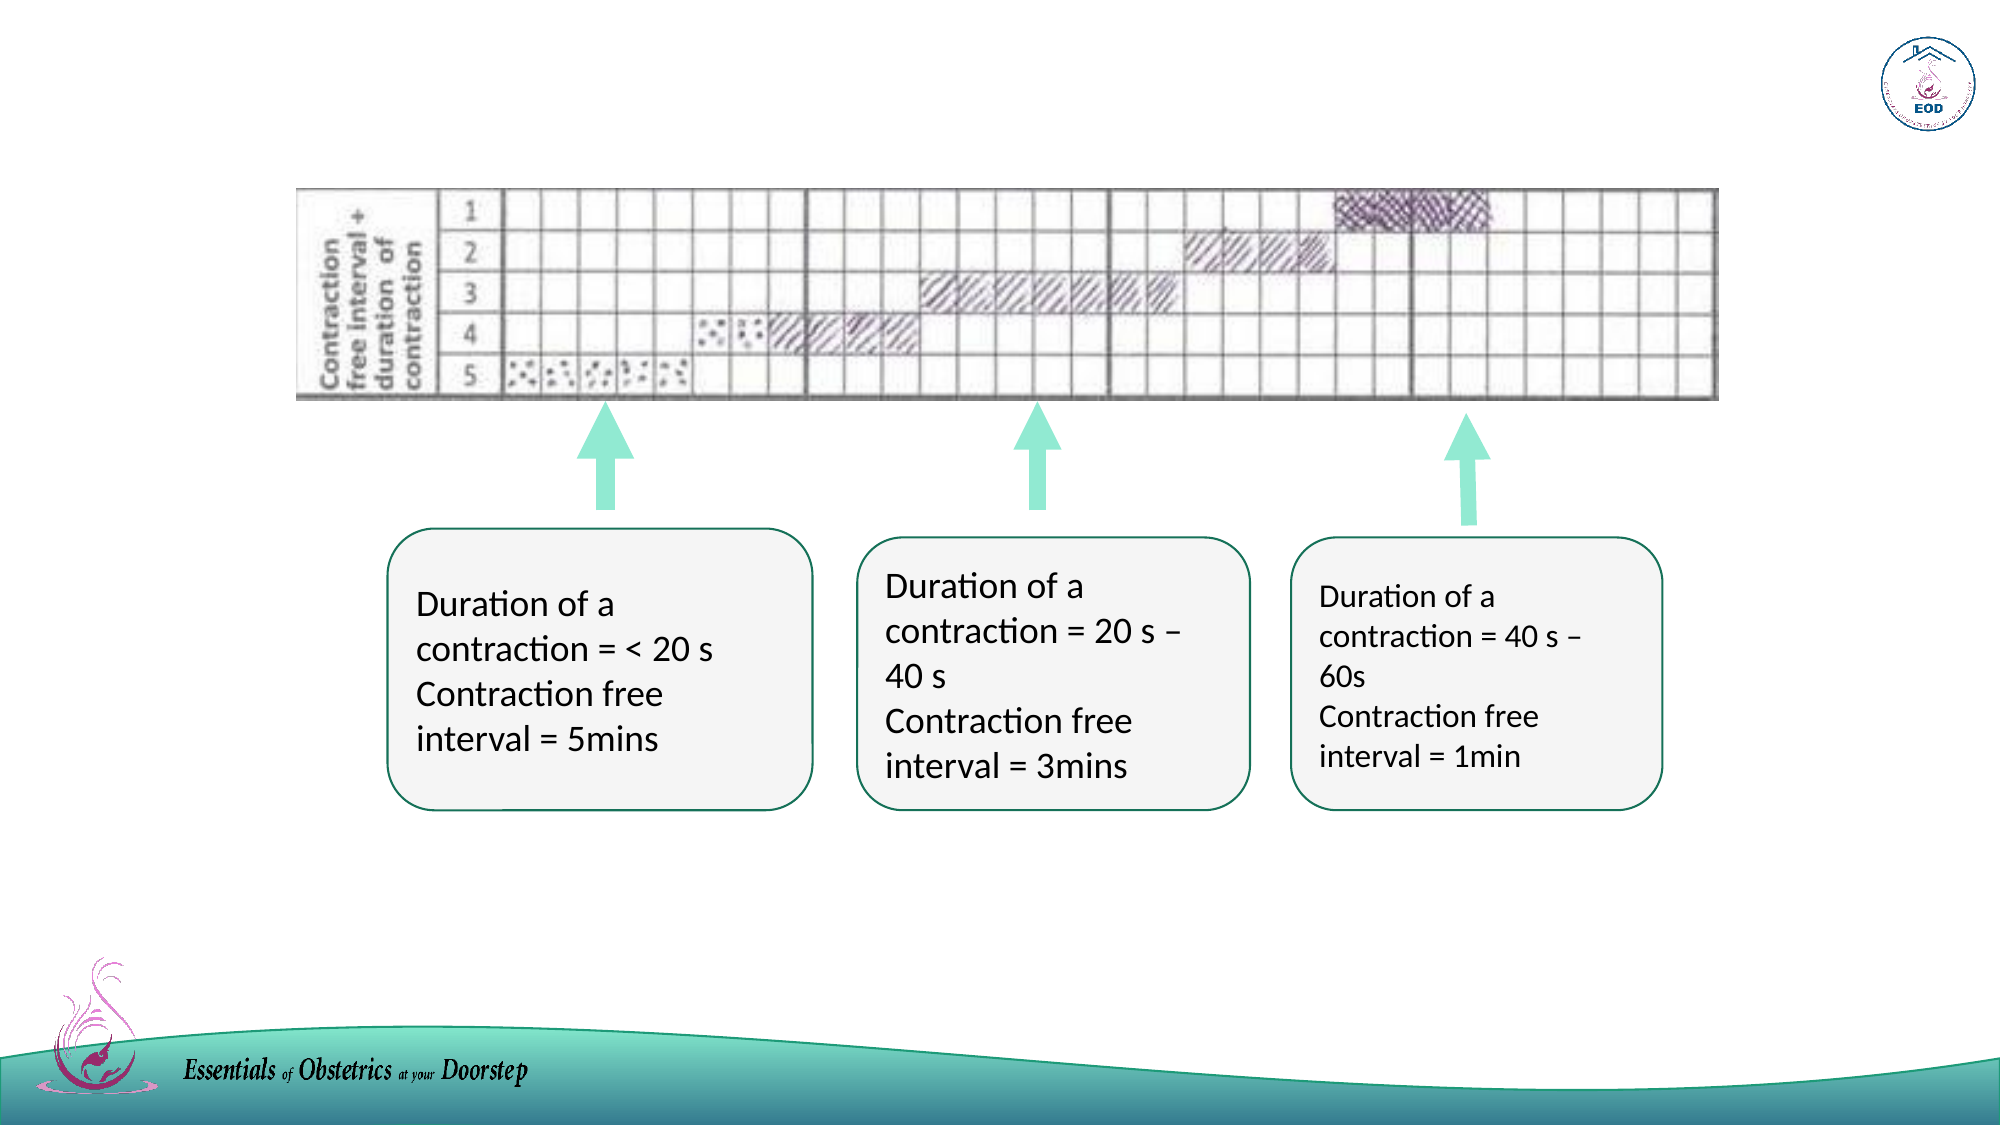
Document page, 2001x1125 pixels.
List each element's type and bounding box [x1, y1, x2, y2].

picture [1876, 32, 1980, 134]
text_box [387, 401, 813, 811]
text_box [0, 1026, 2000, 1125]
picture [174, 1048, 538, 1094]
text_box [1291, 412, 1663, 811]
text_box [857, 401, 1250, 811]
picture [296, 188, 1719, 401]
picture [35, 957, 158, 1094]
